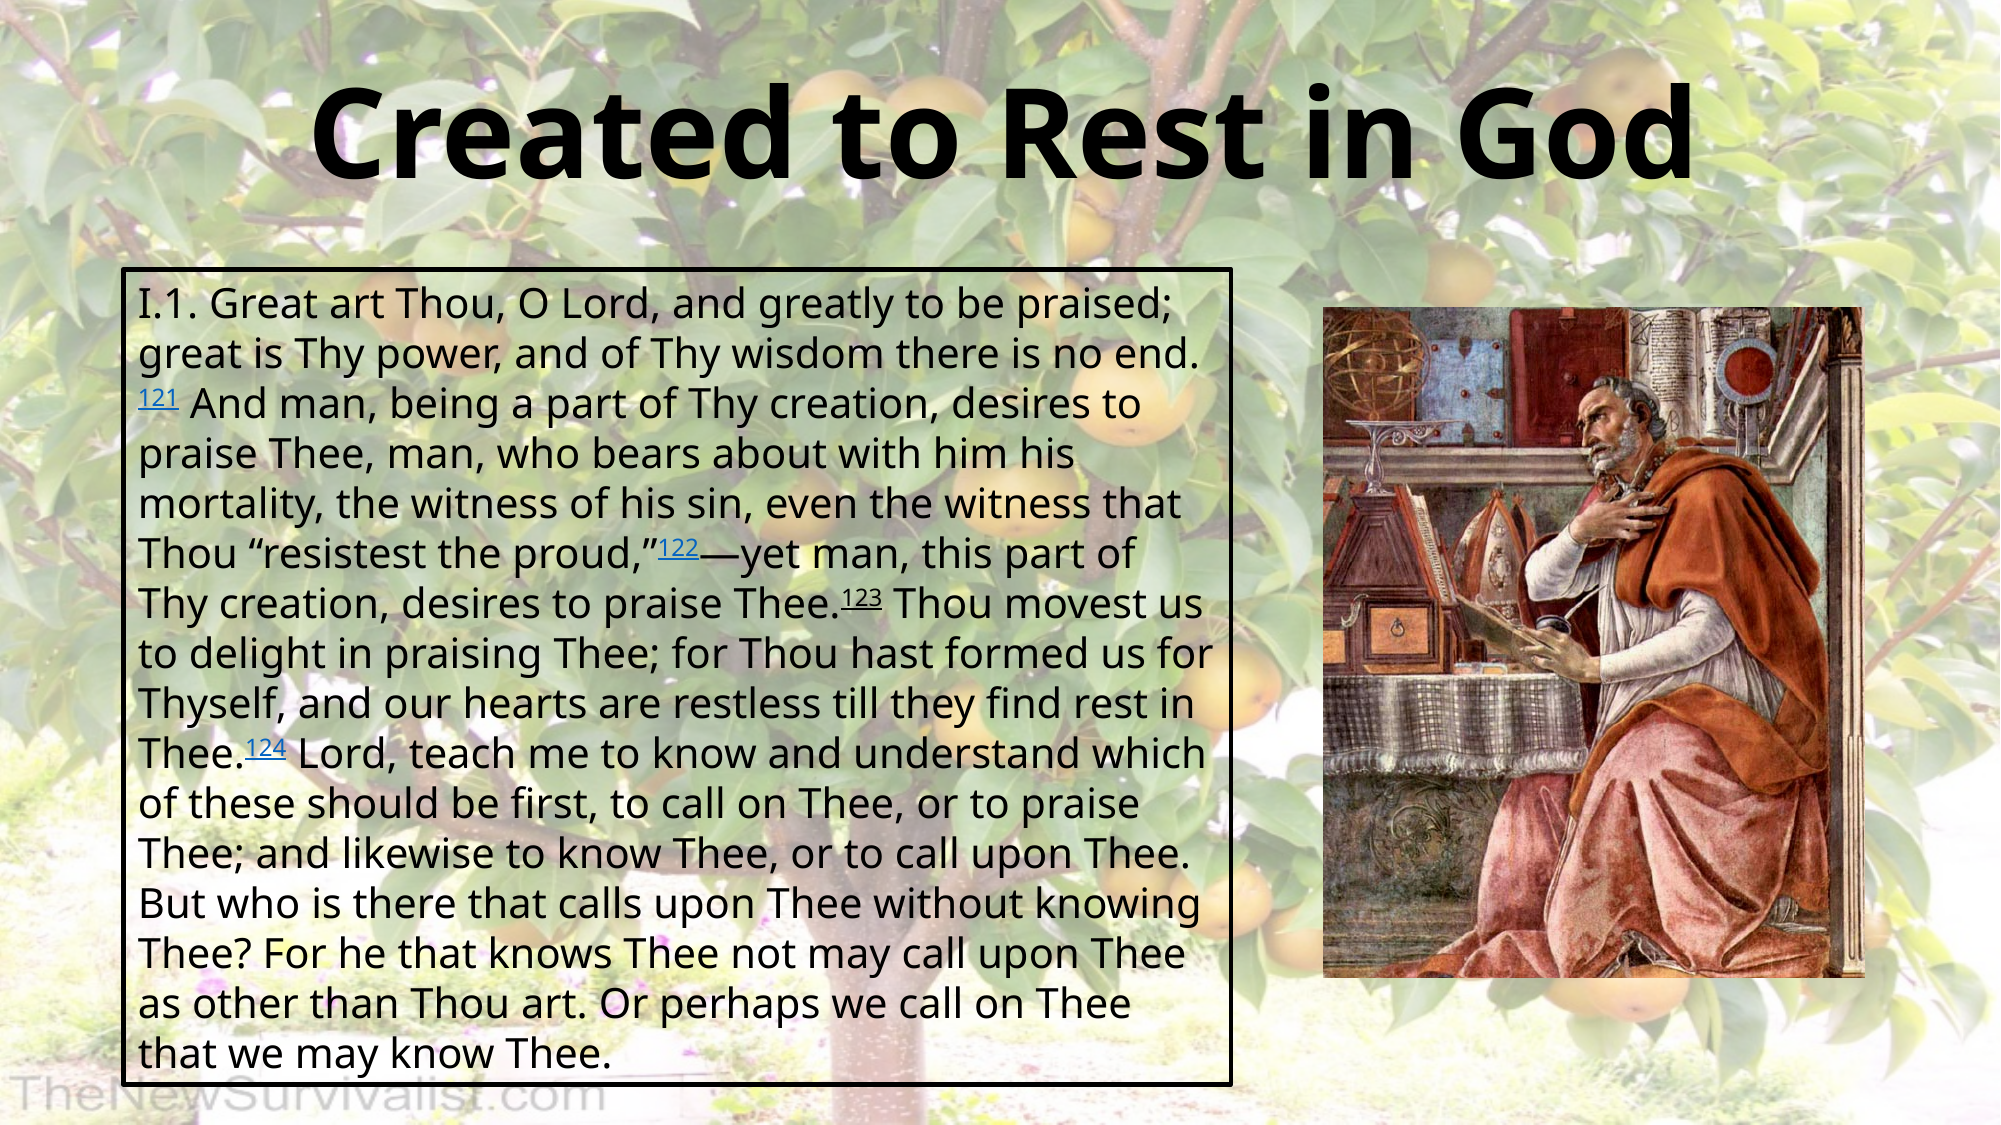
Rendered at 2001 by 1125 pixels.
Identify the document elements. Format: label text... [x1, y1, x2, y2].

text_box I.1. Great art Thou, O Lord, and greatly to be praised; great is Thy power, and of Thy wisdom there is no end.121 And man, being a part of Thy creation, desires to praise Thee, man, who bears about with him his mortality, the witness of his sin, even the witness that Thou “resistest the proud,”122—yet man, this part of Thy creation, desires to praise Thee.123 Thou movest us to delight in praising Thee; for Thou hast formed us for Thyself, and our hearts are restless till they find rest in Thee.124 Lord, teach me to know and understand which of these should be first, to call on Thee, or to praise Thee; and likewise to know Thee, or to call upon Thee. But who is there that calls upon Thee without knowing Thee? For he that knows Thee not may call upon Thee as other than Thou art. Or perhaps we call on Thee that we may know Thee. [123, 269, 1231, 1085]
text_box Created to Rest in God [227, 46, 1782, 212]
picture [1323, 307, 1865, 978]
